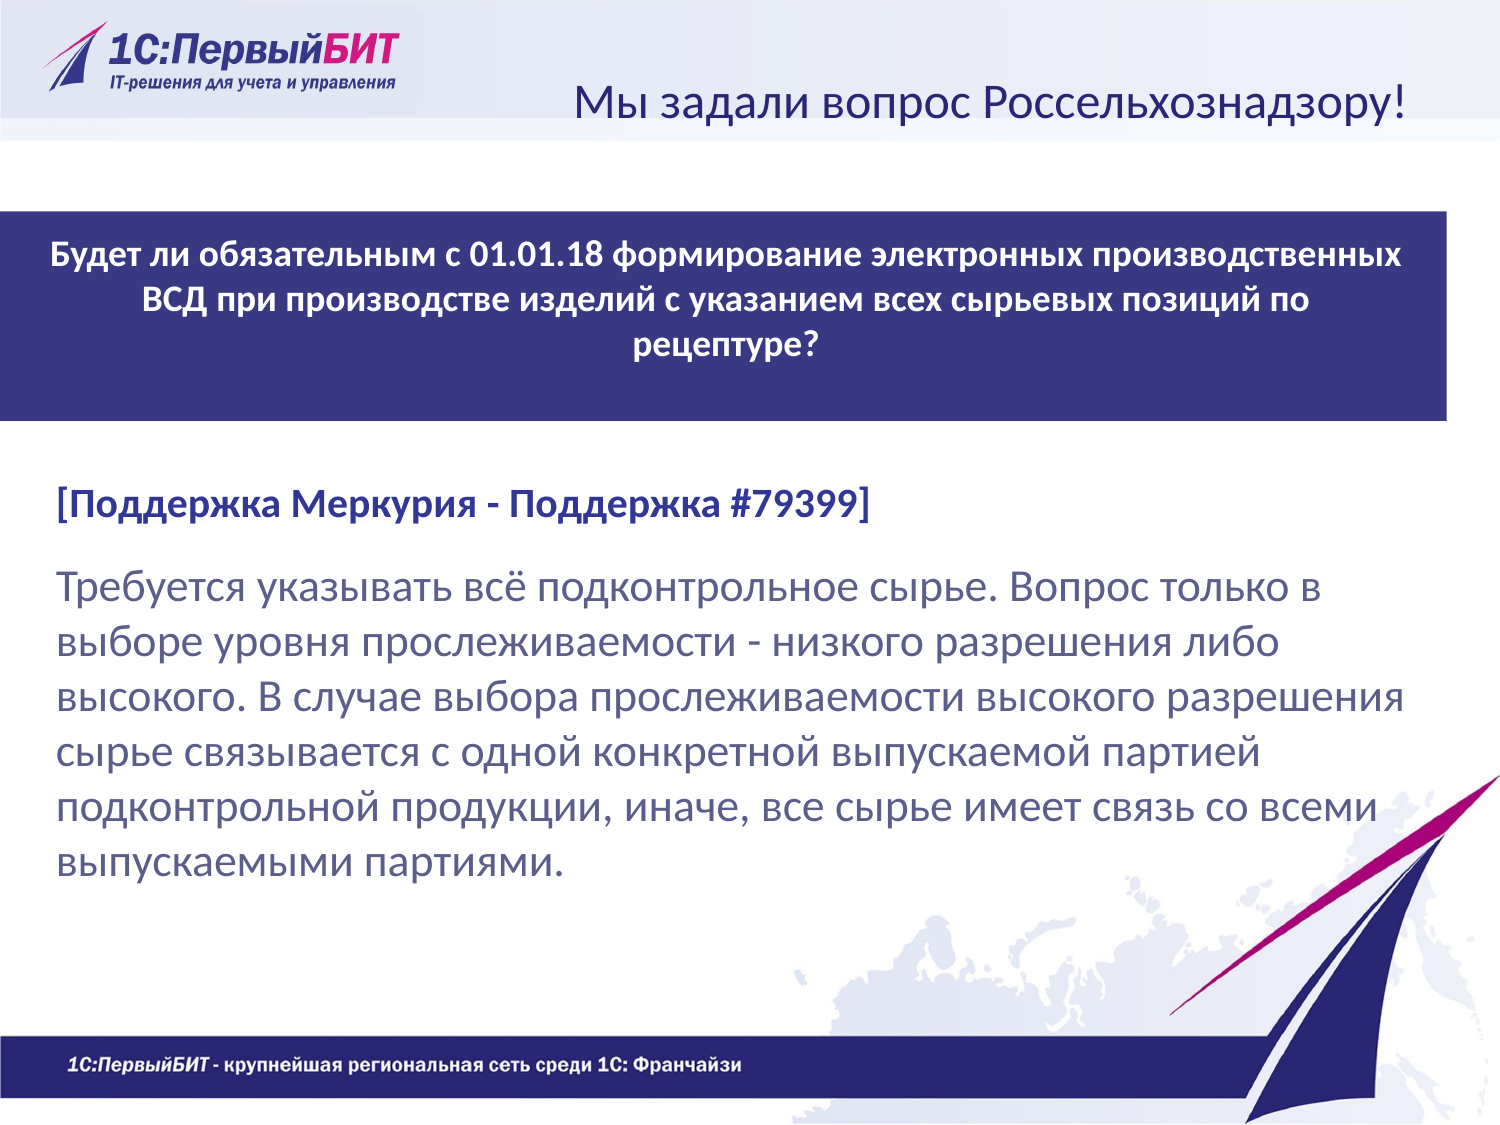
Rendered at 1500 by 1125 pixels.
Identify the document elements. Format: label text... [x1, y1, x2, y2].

text_box [0, 211, 1447, 421]
picture [0, 0, 1500, 1125]
text_box Будет ли обязательным с 01.01.18 формирование электронных производственных ВСД при производстве изделий с указанием всех сырьевых позиций по рецептуре? [29, 221, 1424, 372]
title Мы задали вопрос Россельхознадзору! [525, 38, 1424, 159]
text_box [Поддержка Меркурия - Поддержка #79399] Требуется указывать всё подконтрольное сырье. Вопрос только в выборе уровня прослеживаемости - низкого разрешения либо высокого. В случае выбора прослеживаемости высокого разрешения сырье связывается с одной конкретной выпускаемой партией подконтрольной продукции, иначе, все сырье имеет связь со всеми выпускаемыми партиями. [41, 467, 1459, 976]
